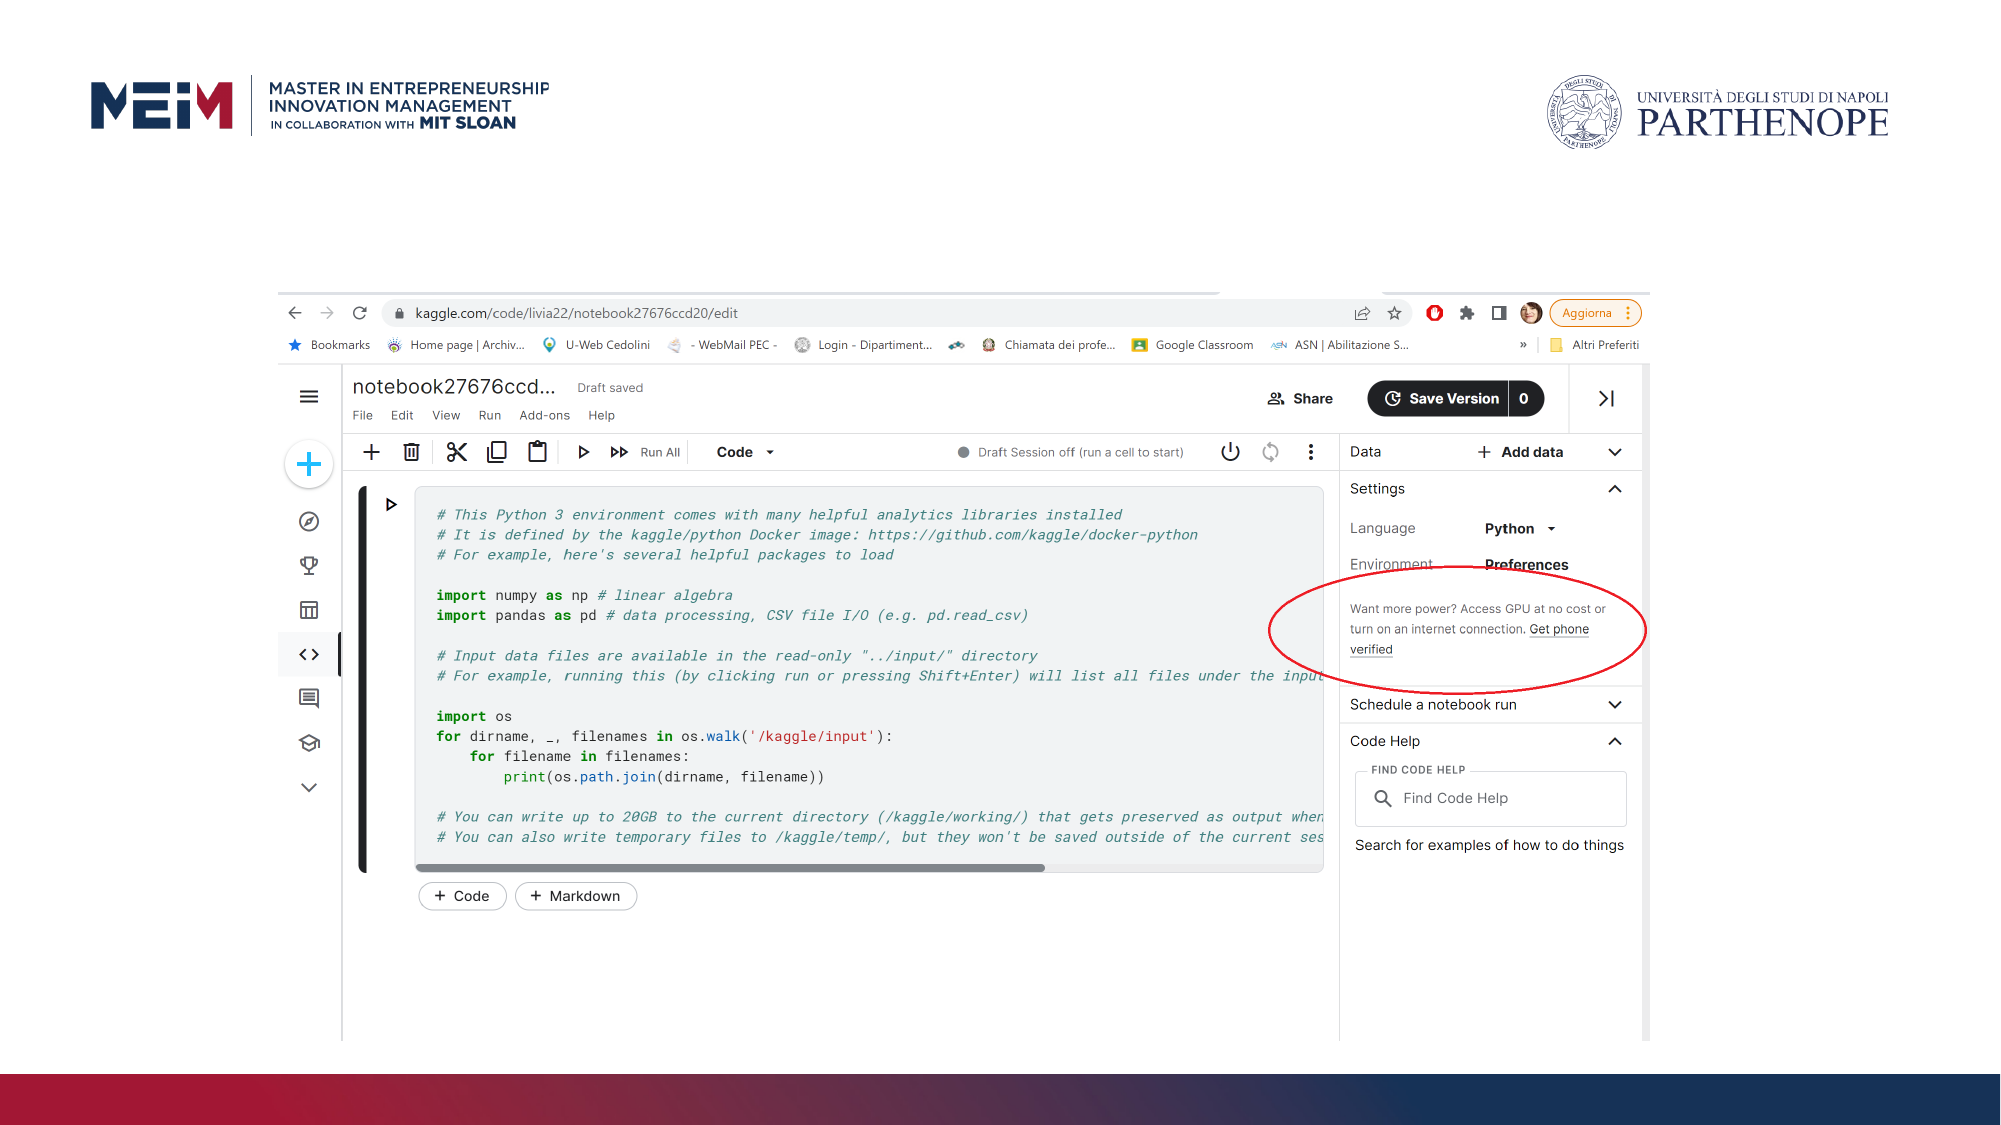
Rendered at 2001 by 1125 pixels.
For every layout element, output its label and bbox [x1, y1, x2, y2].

picture [277, 292, 1650, 1041]
picture [0, 1074, 2001, 1125]
